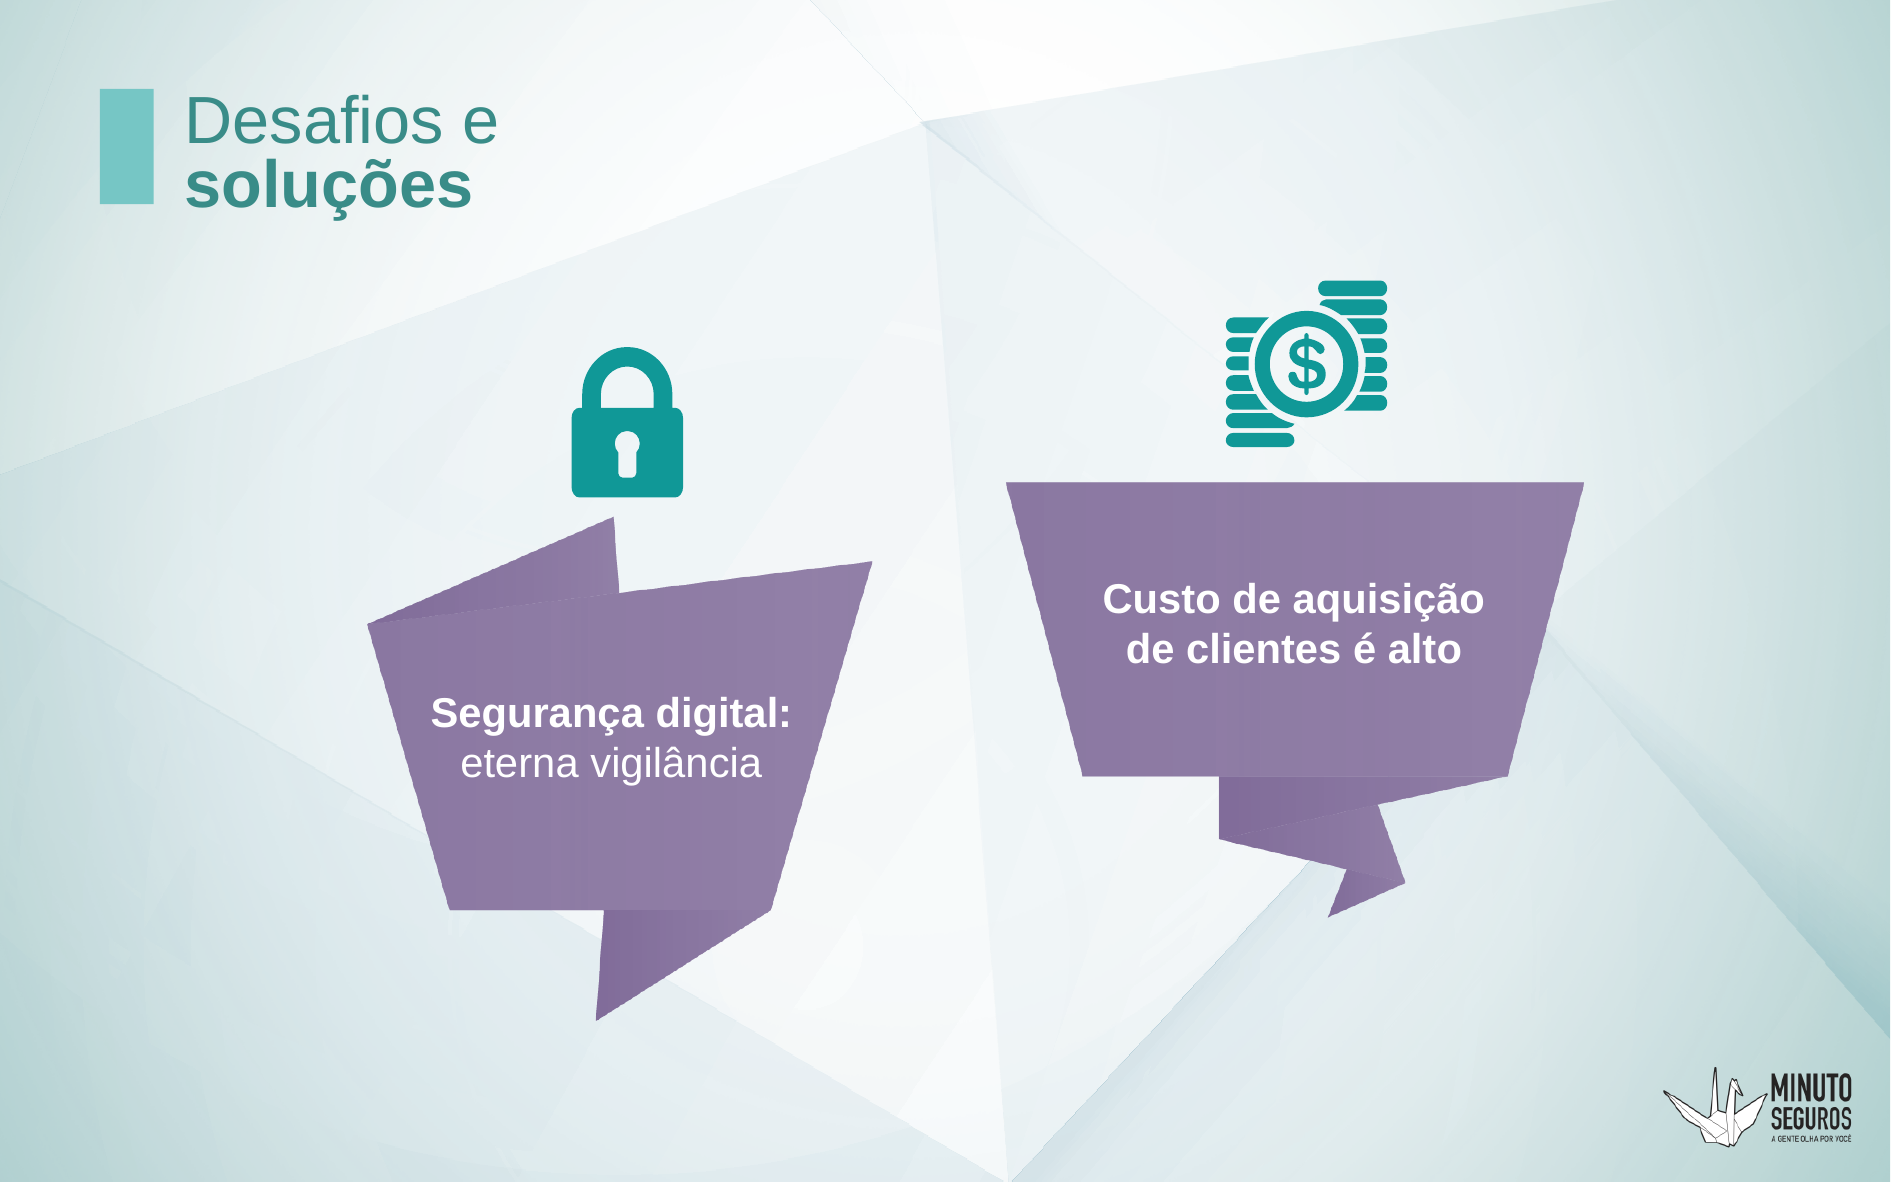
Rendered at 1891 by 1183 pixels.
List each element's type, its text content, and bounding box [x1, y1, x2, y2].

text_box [990, 412, 1604, 928]
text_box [339, 476, 953, 1043]
picture [0, 0, 1891, 1183]
text_box [98, 87, 156, 206]
text_box [571, 347, 684, 474]
text_box Desafios e soluções [169, 84, 565, 221]
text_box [1225, 280, 1388, 448]
